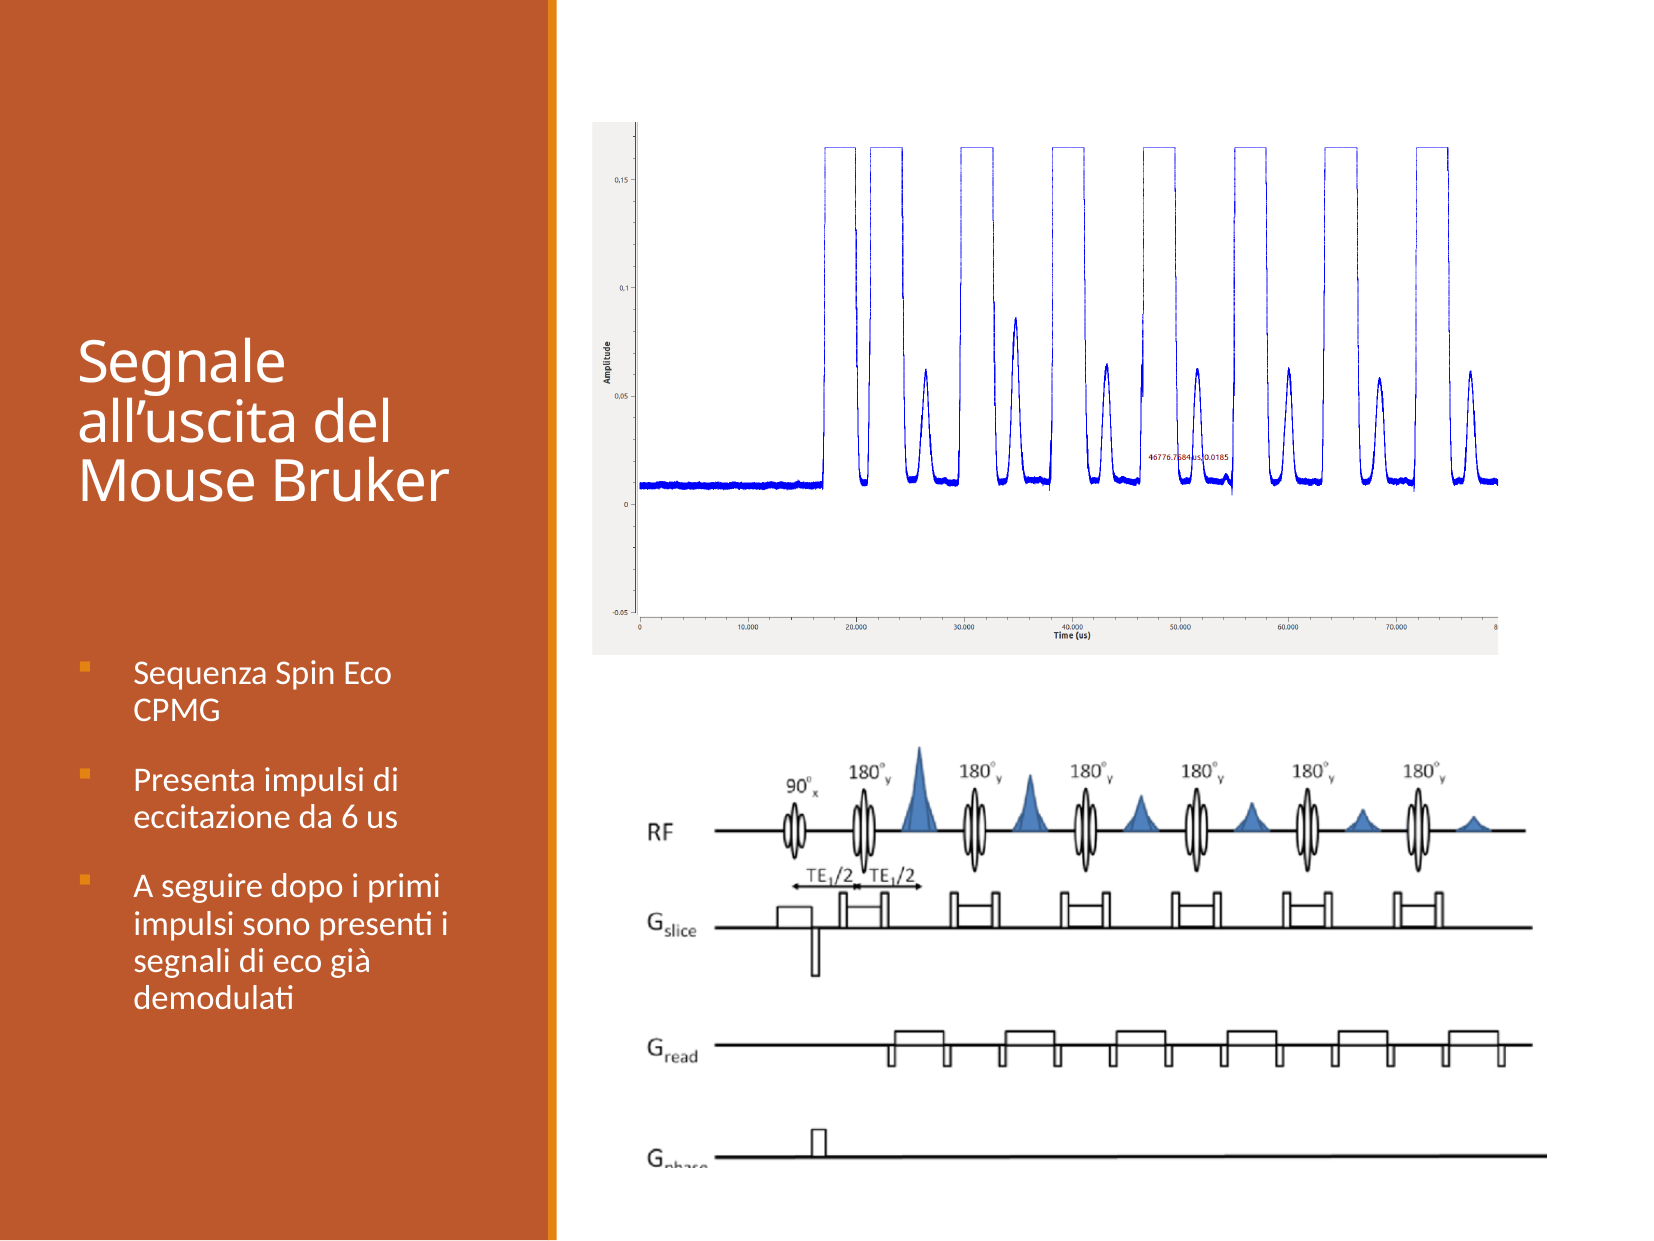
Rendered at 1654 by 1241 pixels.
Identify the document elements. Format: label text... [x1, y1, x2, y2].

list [591, 121, 1499, 656]
picture [629, 746, 1547, 1169]
list Sequenza Spin Eco CPMG Presenta impulsi di eccitazione da 6 us A seguire dopo i primi impulsi sono presenti i segnali di eco già demodulati [62, 647, 497, 1241]
title Segnale all’uscita del Mouse Bruker [62, 107, 497, 521]
